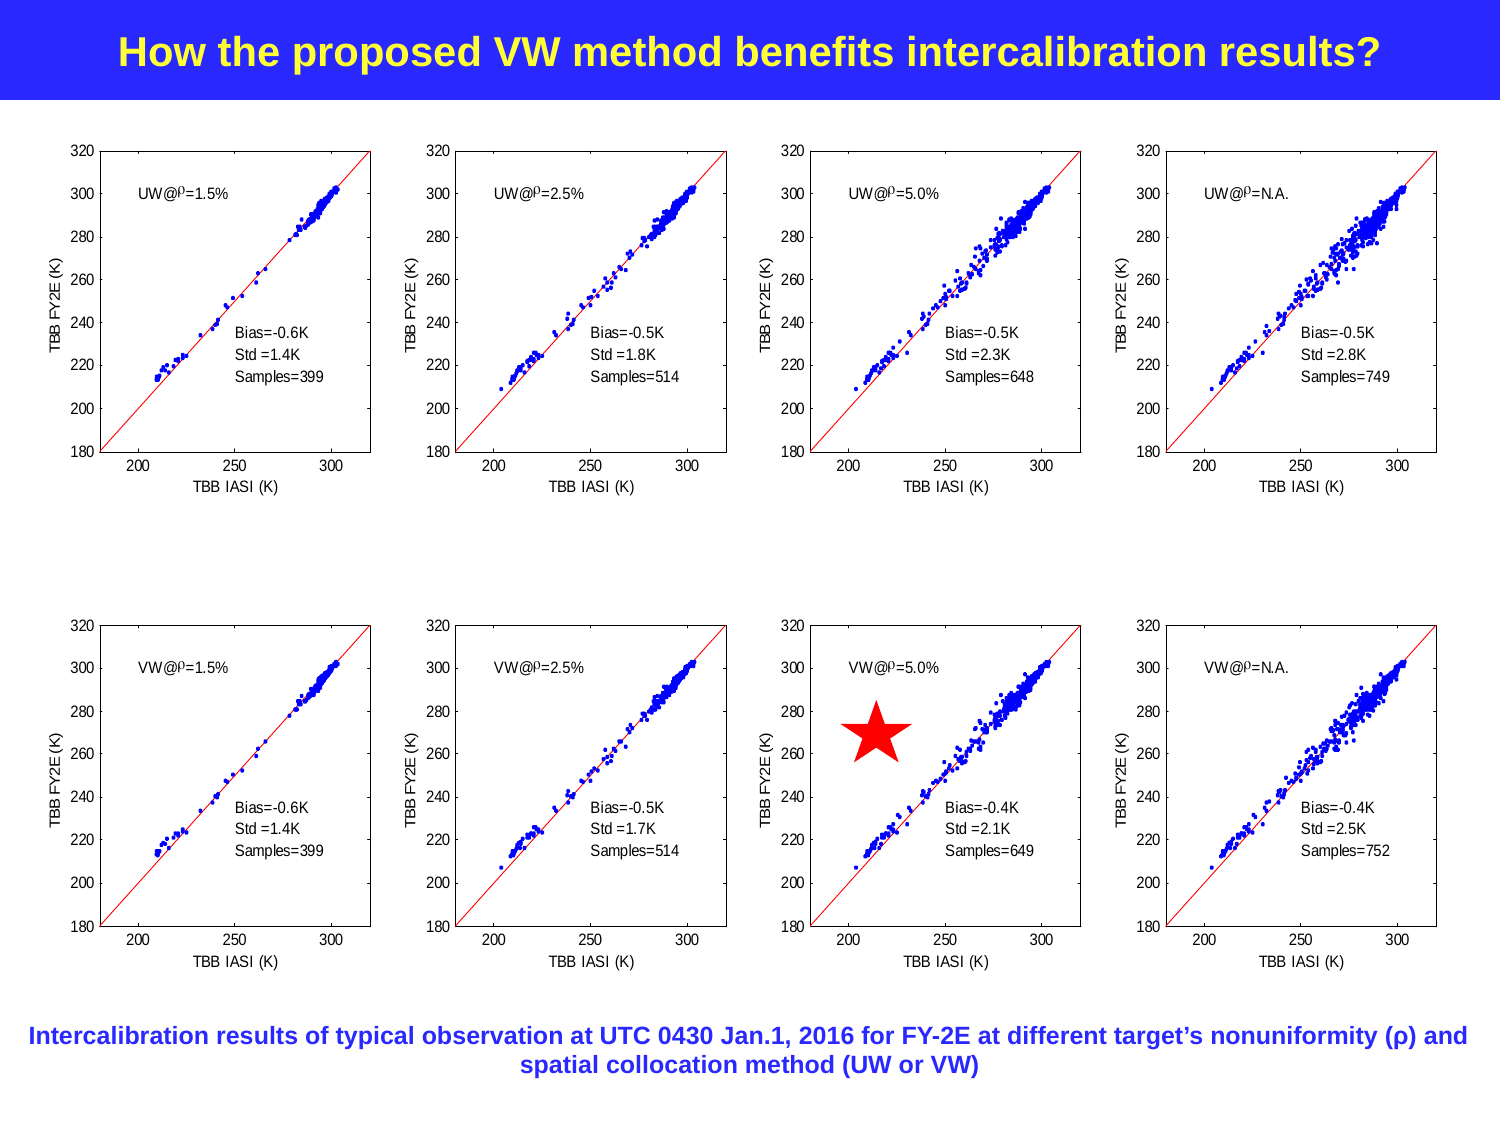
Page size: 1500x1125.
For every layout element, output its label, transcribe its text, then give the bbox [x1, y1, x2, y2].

text_box Intercalibration results of typical observation at UTC 0430 Jan.1, 2016 for FY-2E at different target’s nonuniformity (ρ) and spatial collocation method (UW or VW) [0, 1011, 1500, 1087]
picture [24, 124, 1463, 988]
text_box How the proposed VW method benefits intercalibration results? [0, 0, 1500, 100]
